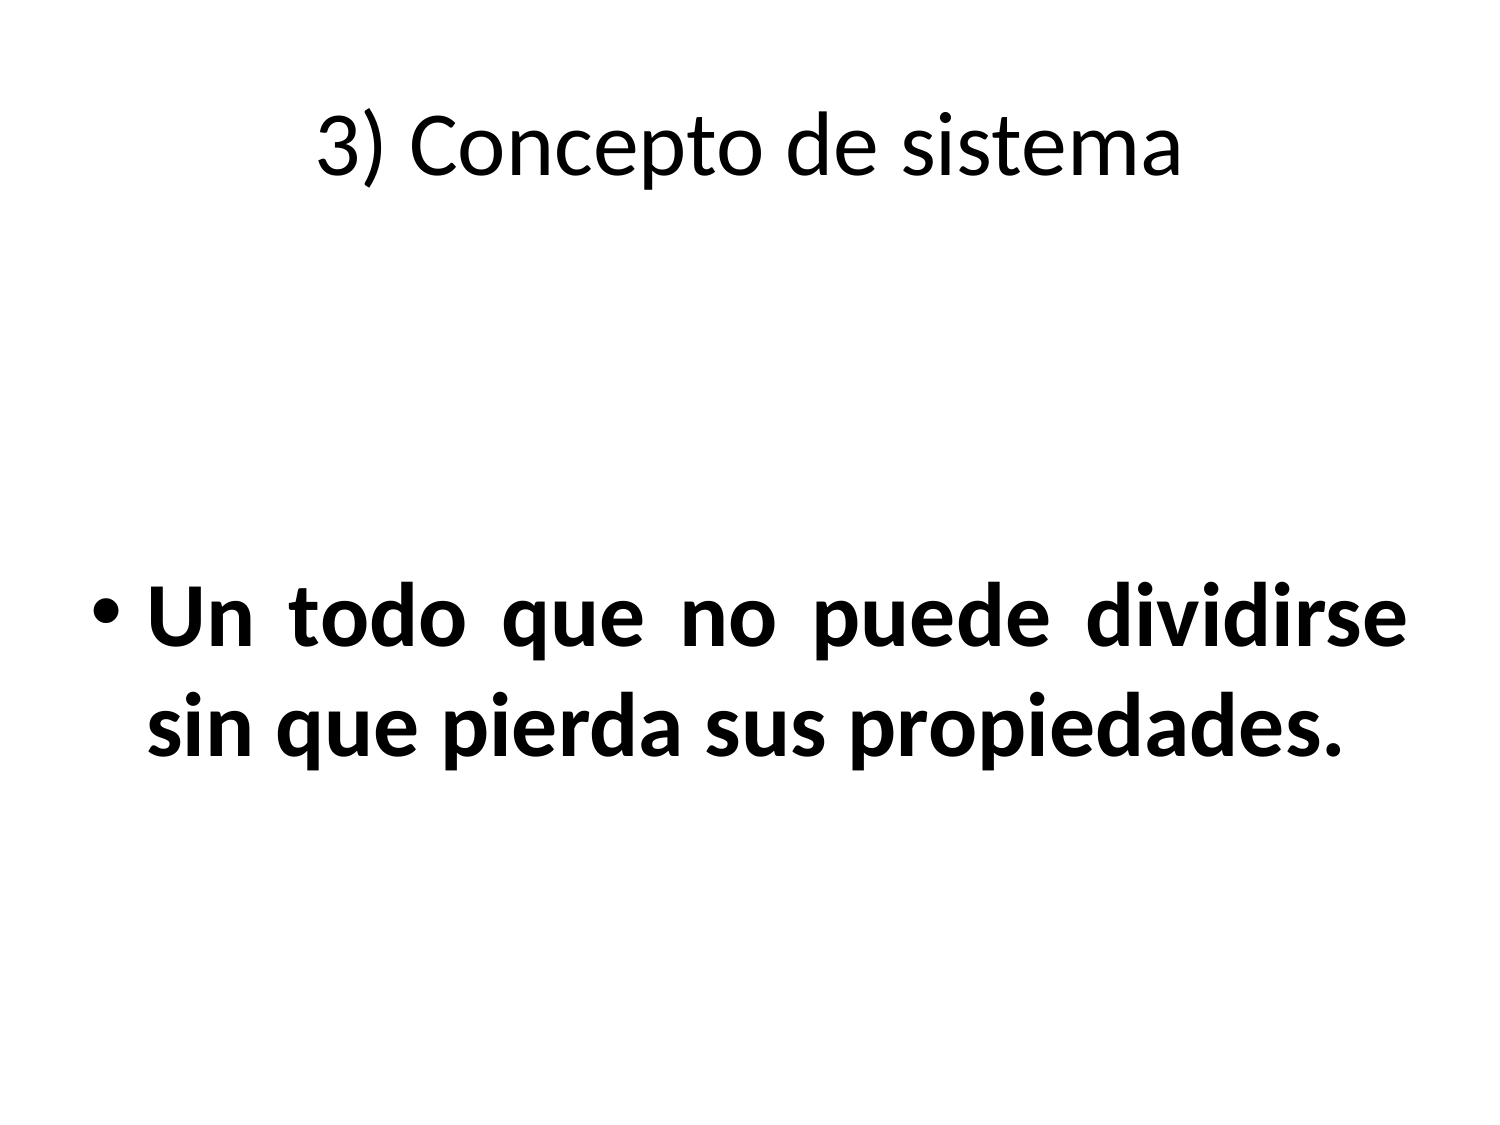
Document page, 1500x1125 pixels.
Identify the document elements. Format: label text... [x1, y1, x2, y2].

title 3) Concepto de sistema [75, 45, 1425, 233]
list Un todo que no puede dividirse sin que pierda sus propiedades. [75, 262, 1425, 1005]
